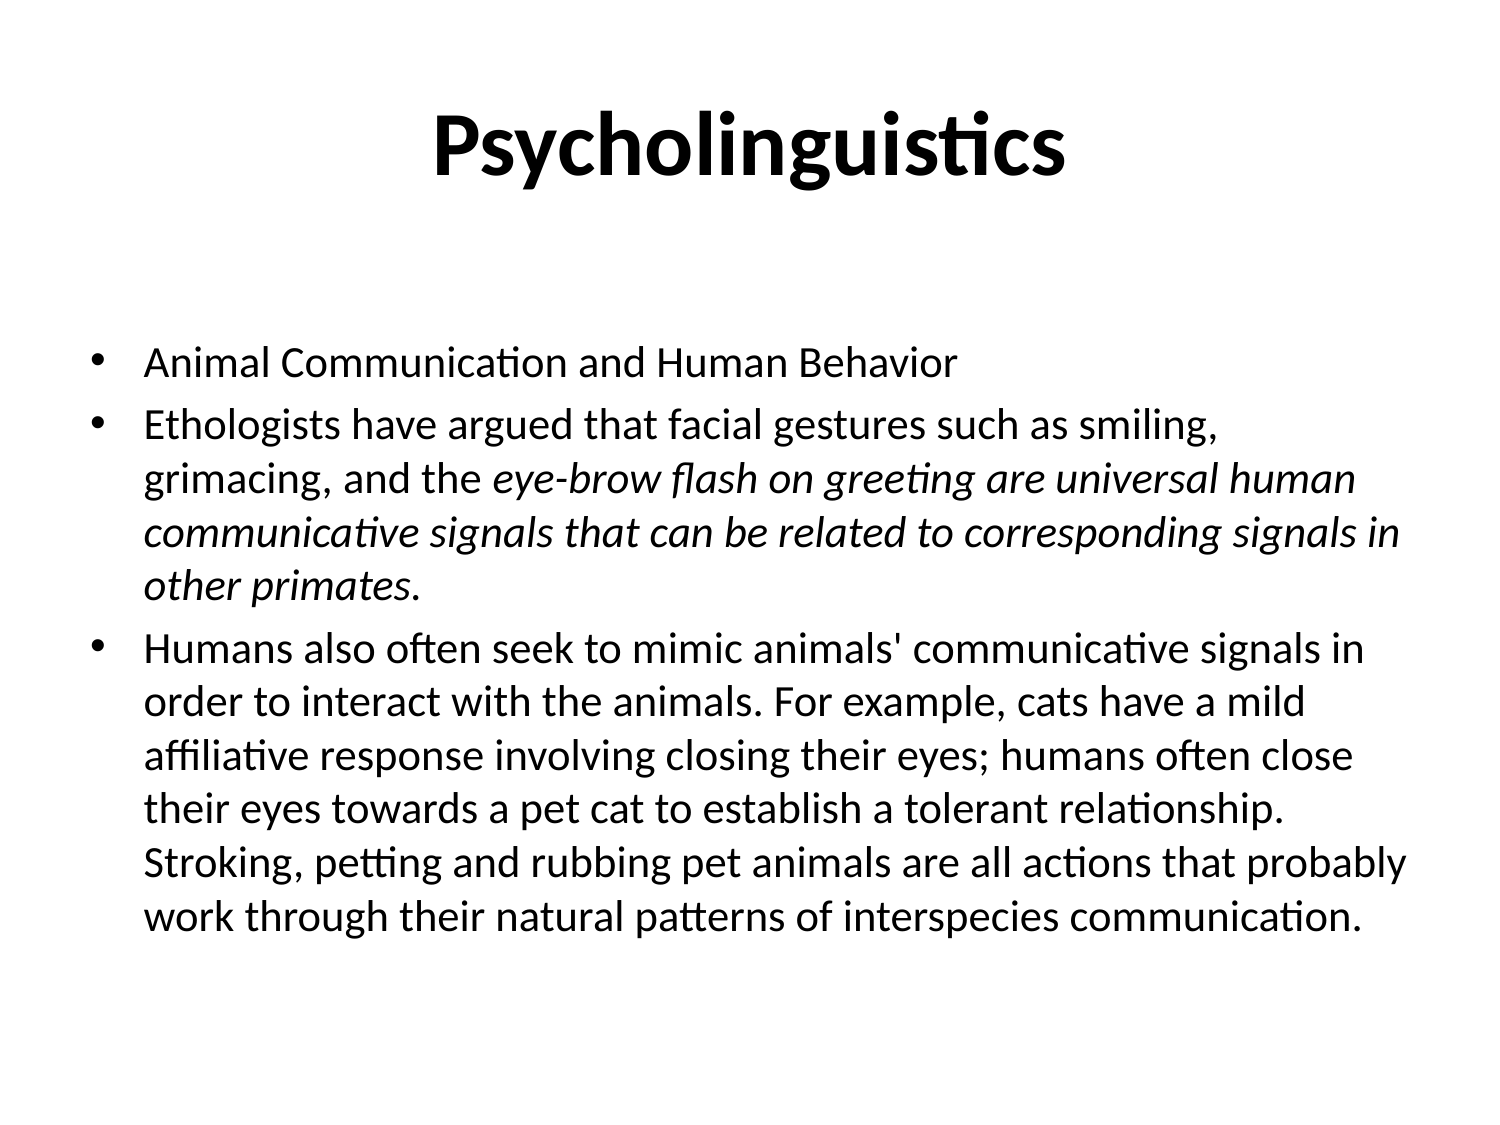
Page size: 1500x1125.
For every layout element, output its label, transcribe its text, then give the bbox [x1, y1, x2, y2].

list Animal Communication and Human Behavior Ethologists have argued that facial gestures such as smiling, grimacing, and the eye-brow flash on greeting are universal human communicative signals that can be related to corresponding signals in other primates. Humans also often seek to mimic animals' communicative signals in order to interact with the animals. For example, cats have a mild affiliative response involving closing their eyes; humans often close their eyes towards a pet cat to establish a tolerant relationship. Stroking, petting and rubbing pet animals are all actions that probably work through their natural patterns of interspecies communication. [75, 262, 1425, 1005]
title Psycholinguistics [75, 45, 1425, 233]
